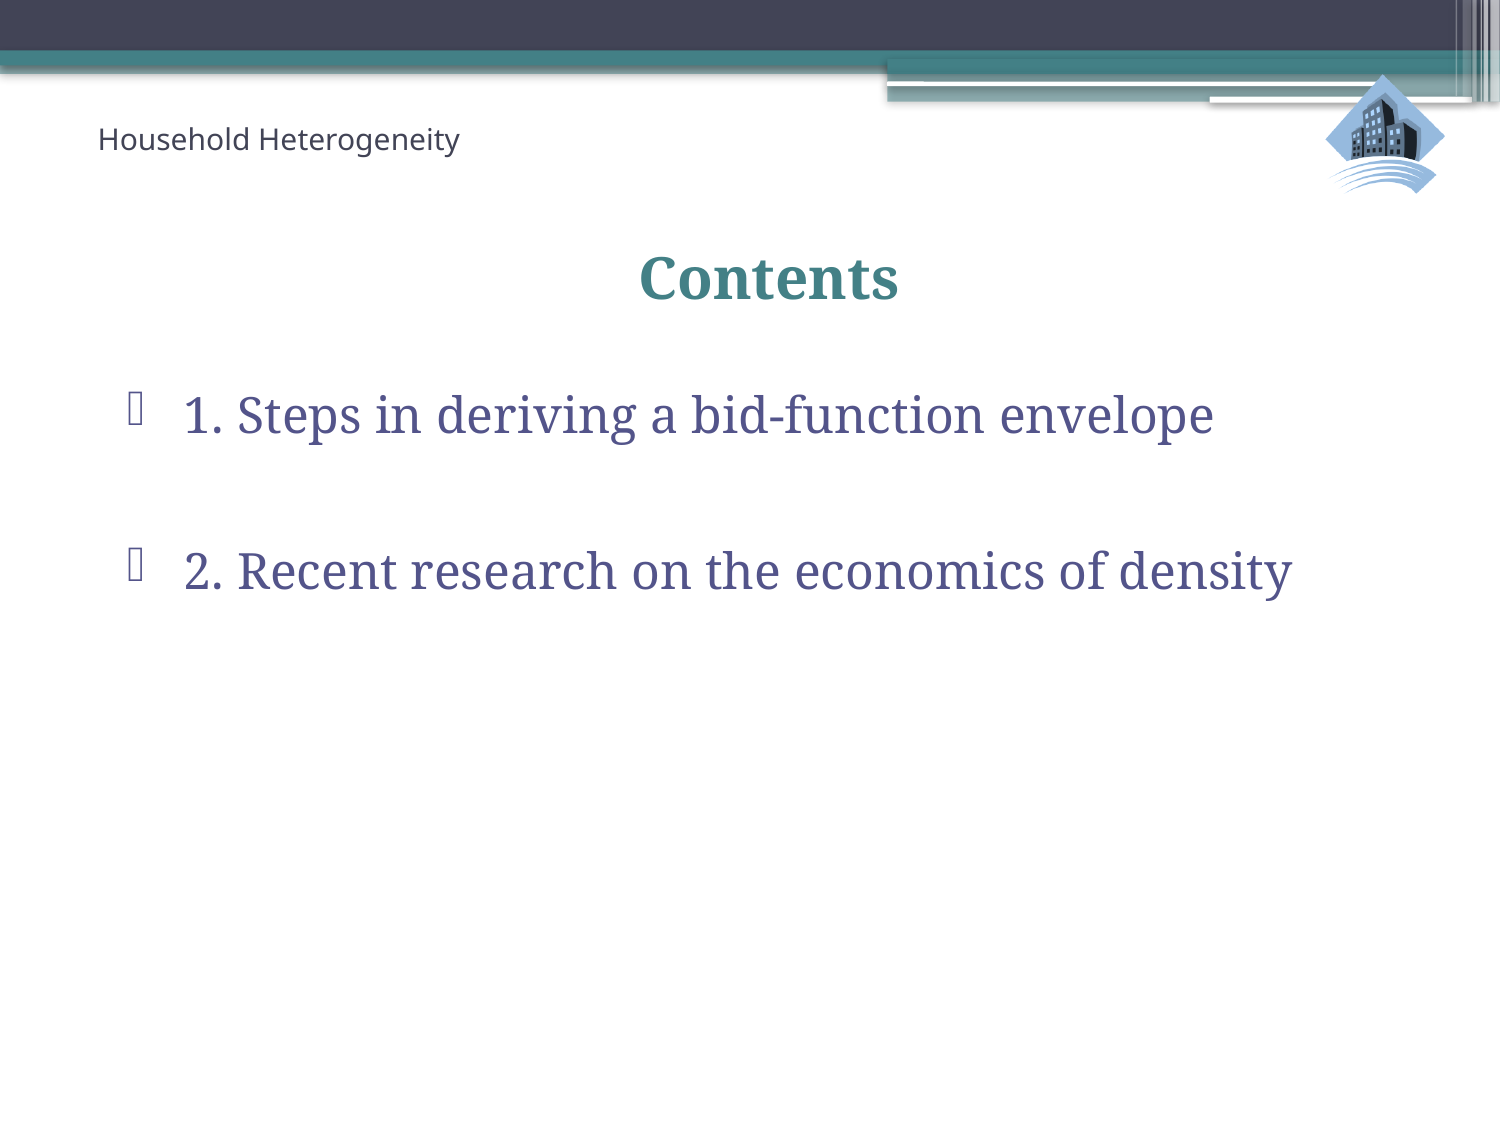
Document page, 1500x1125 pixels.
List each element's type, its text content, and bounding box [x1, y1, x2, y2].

title Household Heterogeneity [75, 112, 1319, 200]
picture [1324, 74, 1445, 194]
list Contents 1. Steps in deriving a bid-function envelope 2. Recent research on the economics of density [75, 233, 1425, 1113]
